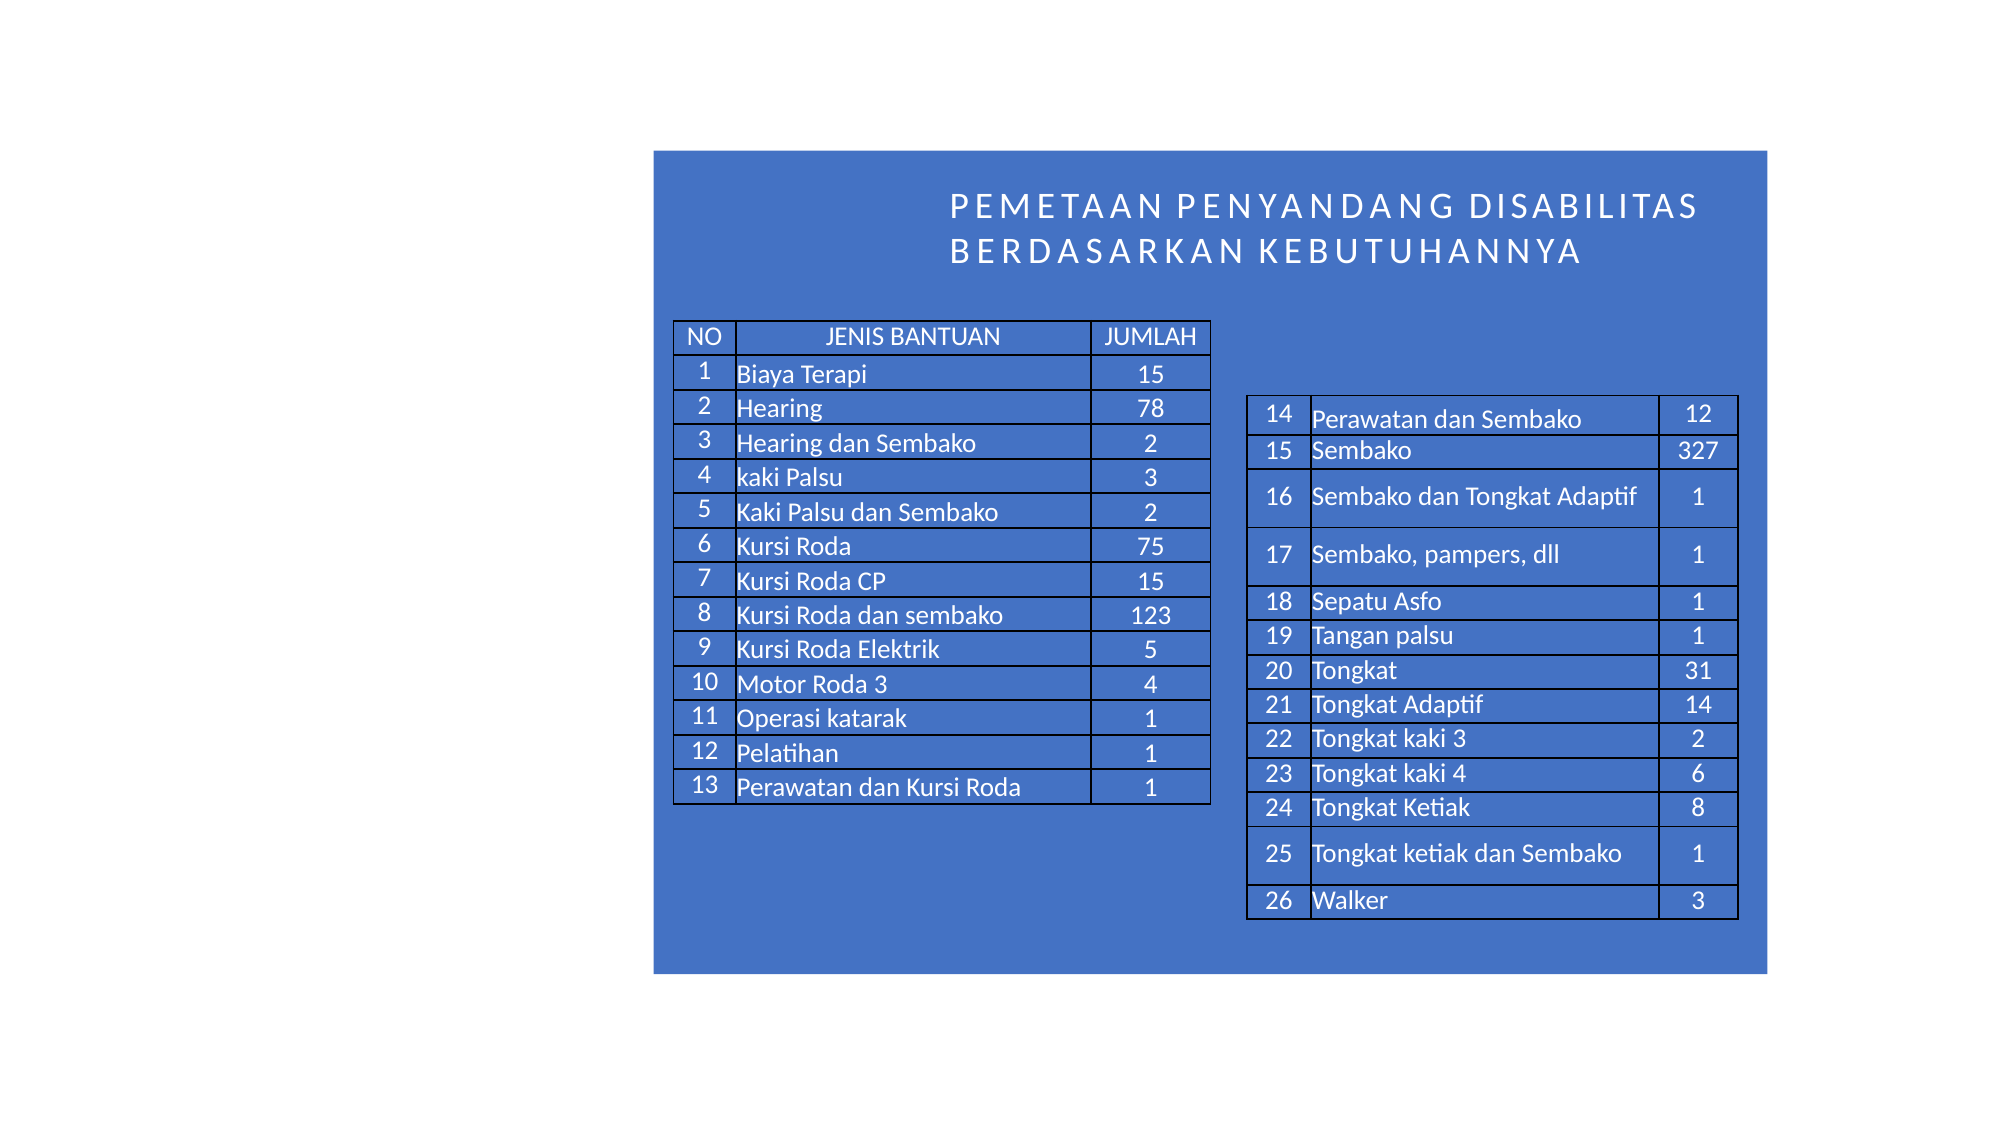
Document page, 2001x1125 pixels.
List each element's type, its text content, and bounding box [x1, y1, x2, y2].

table_cell 4 [1092, 667, 1210, 699]
table_cell Tongkat [1312, 656, 1658, 688]
table_cell 11 [674, 701, 735, 734]
table_cell 123 [1092, 598, 1210, 630]
table_cell 75 [1092, 529, 1210, 561]
table_cell 1 [674, 356, 735, 389]
table_cell 2 [1660, 724, 1737, 757]
table_cell 8 [1660, 793, 1737, 826]
table_cell 2 [1092, 425, 1210, 458]
table_cell Sepatu Asfo [1312, 587, 1658, 619]
table_cell 23 [1248, 759, 1310, 791]
table_cell Motor Roda 3 [737, 667, 1090, 699]
table_cell Sembako, pampers, dll [1312, 528, 1658, 585]
table_cell 4 [674, 460, 735, 492]
table_cell 3 [674, 425, 735, 458]
table_cell 1 [1092, 736, 1210, 768]
table_cell 24 [1248, 793, 1310, 826]
table_cell Walker [1312, 886, 1658, 918]
table_cell 6 [1660, 759, 1737, 791]
table_cell Hearing [737, 391, 1090, 423]
table_cell Sembako [1312, 436, 1658, 468]
table_header 12 [1660, 396, 1737, 434]
table_cell 26 [1248, 886, 1310, 918]
table_cell kaki Palsu [737, 460, 1090, 492]
table_cell 15 [1092, 563, 1210, 596]
table_cell 1 [1660, 587, 1737, 619]
table_header JENIS BANTUAN [737, 322, 1090, 354]
table_header Perawatan dan Sembako [1312, 396, 1658, 434]
table_cell 6 [674, 529, 735, 561]
table_cell Tangan palsu [1312, 621, 1658, 654]
table_cell Biaya Terapi [737, 356, 1090, 389]
table_cell 19 [1248, 621, 1310, 654]
table_cell 31 [1660, 656, 1737, 688]
text_box PEMETAAN PENYANDANG DISABILITAS BERDASARKAN KEBUTUHANNYA [934, 173, 1935, 279]
table_cell 1 [1092, 701, 1210, 734]
table_cell Tongkat ketiak dan Sembako [1312, 827, 1658, 884]
table_cell Operasi katarak [737, 701, 1090, 734]
table_cell 1 [1660, 528, 1737, 585]
table_cell 17 [1248, 528, 1310, 585]
table_cell 1 [1092, 770, 1210, 803]
table_cell Pelatihan [737, 736, 1090, 768]
table_cell 1 [1660, 470, 1737, 527]
table_cell Kursi Roda Elektrik [737, 632, 1090, 665]
table_cell Kursi Roda [737, 529, 1090, 561]
table_cell Tongkat kaki 3 [1312, 724, 1658, 757]
table_cell Tongkat Ketiak [1312, 793, 1658, 826]
table_cell 3 [1092, 460, 1210, 492]
table_cell 15 [1248, 436, 1310, 468]
table_cell 78 [1092, 391, 1210, 423]
table_cell 1 [1660, 621, 1737, 654]
table_cell 327 [1660, 436, 1737, 468]
table_cell 10 [674, 667, 735, 699]
table_header 14 [1248, 396, 1310, 434]
table_cell 1 [1660, 827, 1737, 884]
table_cell 18 [1248, 587, 1310, 619]
table_cell 13 [674, 770, 735, 803]
table_cell 14 [1660, 690, 1737, 722]
table_cell 5 [674, 494, 735, 527]
table_cell Tongkat Adaptif [1312, 690, 1658, 722]
table_cell 2 [1092, 494, 1210, 527]
table_header NO [674, 322, 735, 354]
table_cell 20 [1248, 656, 1310, 688]
table_cell 2 [674, 391, 735, 423]
table_cell 16 [1248, 470, 1310, 527]
table_cell Kursi Roda dan sembako [737, 598, 1090, 630]
table_cell 15 [1092, 356, 1210, 389]
table_cell Kursi Roda CP [737, 563, 1090, 596]
table_cell 12 [674, 736, 735, 768]
table_cell Kaki Palsu dan Sembako [737, 494, 1090, 527]
table_header JUMLAH [1092, 322, 1210, 354]
table_cell 8 [674, 598, 735, 630]
table_cell 3 [1660, 886, 1737, 918]
table_cell 22 [1248, 724, 1310, 757]
table_cell 9 [674, 632, 735, 665]
table_cell 21 [1248, 690, 1310, 722]
table_cell Hearing dan Sembako [737, 425, 1090, 458]
table_cell Tongkat kaki 4 [1312, 759, 1658, 791]
table_cell Perawatan dan Kursi Roda [737, 770, 1090, 803]
table_cell 7 [674, 563, 735, 596]
table_cell 5 [1092, 632, 1210, 665]
table_cell 25 [1248, 827, 1310, 884]
table_cell Sembako dan Tongkat Adaptif [1312, 470, 1658, 527]
